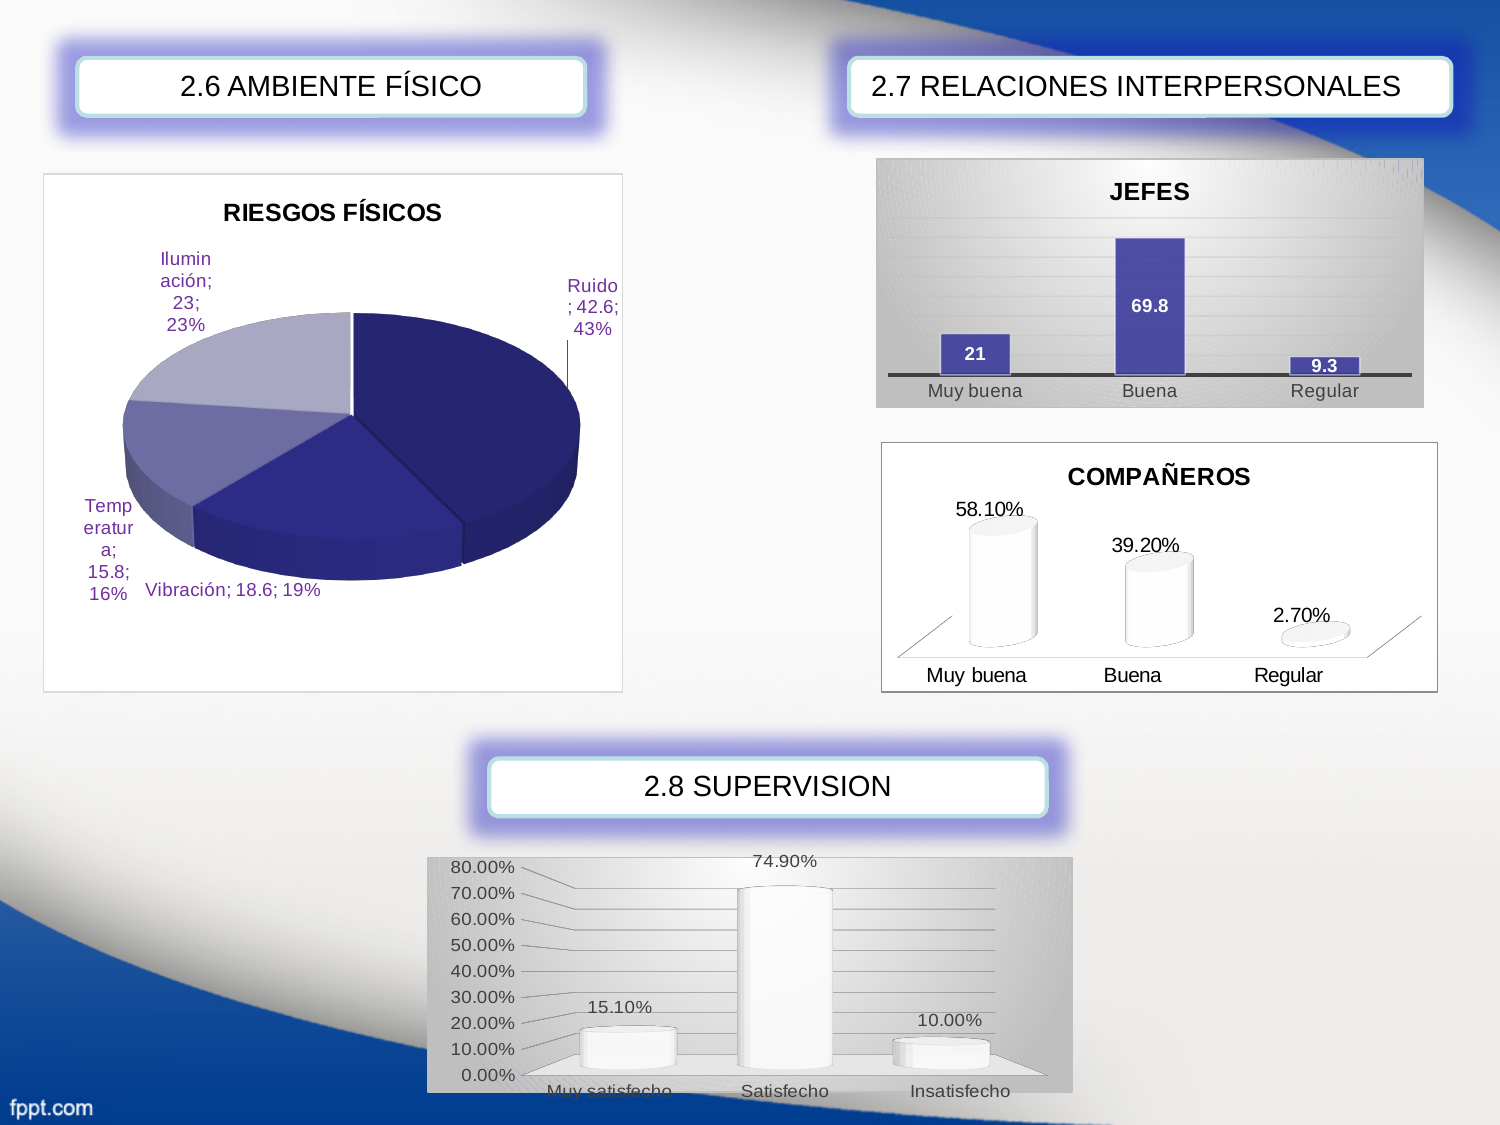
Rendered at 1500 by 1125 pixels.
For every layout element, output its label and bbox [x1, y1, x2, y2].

chart [880, 441, 1439, 693]
chart [876, 157, 1425, 409]
chart [42, 173, 624, 693]
chart [426, 851, 1073, 1102]
picture [0, 0, 1500, 1125]
text_box [488, 758, 1047, 817]
text_box [76, 57, 586, 116]
text_box [848, 57, 1452, 116]
